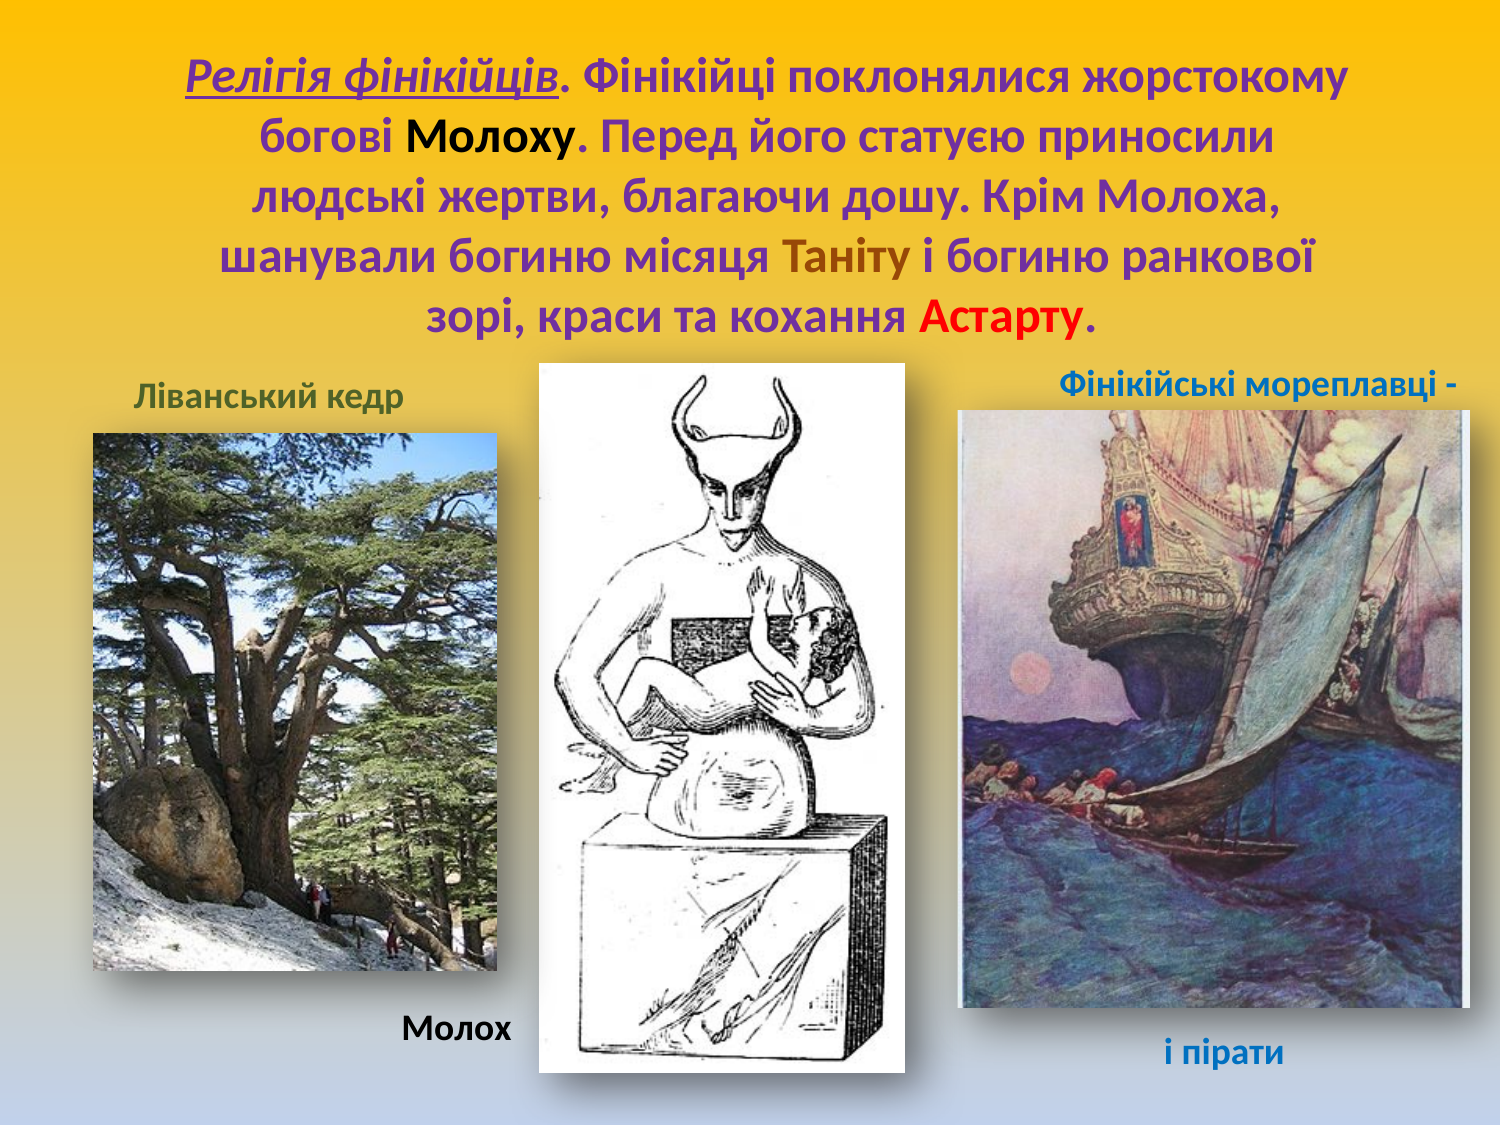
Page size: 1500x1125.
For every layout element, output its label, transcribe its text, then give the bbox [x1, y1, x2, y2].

text_box і пірати [1149, 1019, 1300, 1080]
picture [957, 409, 1470, 1008]
text_box Релігія фінікійців. Фінікійці поклонялися жорстокому богові Молоху. Перед його статуєю приносили людські жертви, благаючи дошу. Крім Молоха, шанували богиню місяця Таніту і богиню ранкової зорі, краси та кохання Астарту. [152, 35, 1383, 350]
picture [93, 433, 498, 972]
picture [538, 362, 905, 1073]
text_box Молох [386, 1005, 527, 1056]
text_box Ліванський кедр [118, 363, 420, 423]
text_box Фінікійські мореплавці - [1044, 351, 1473, 411]
